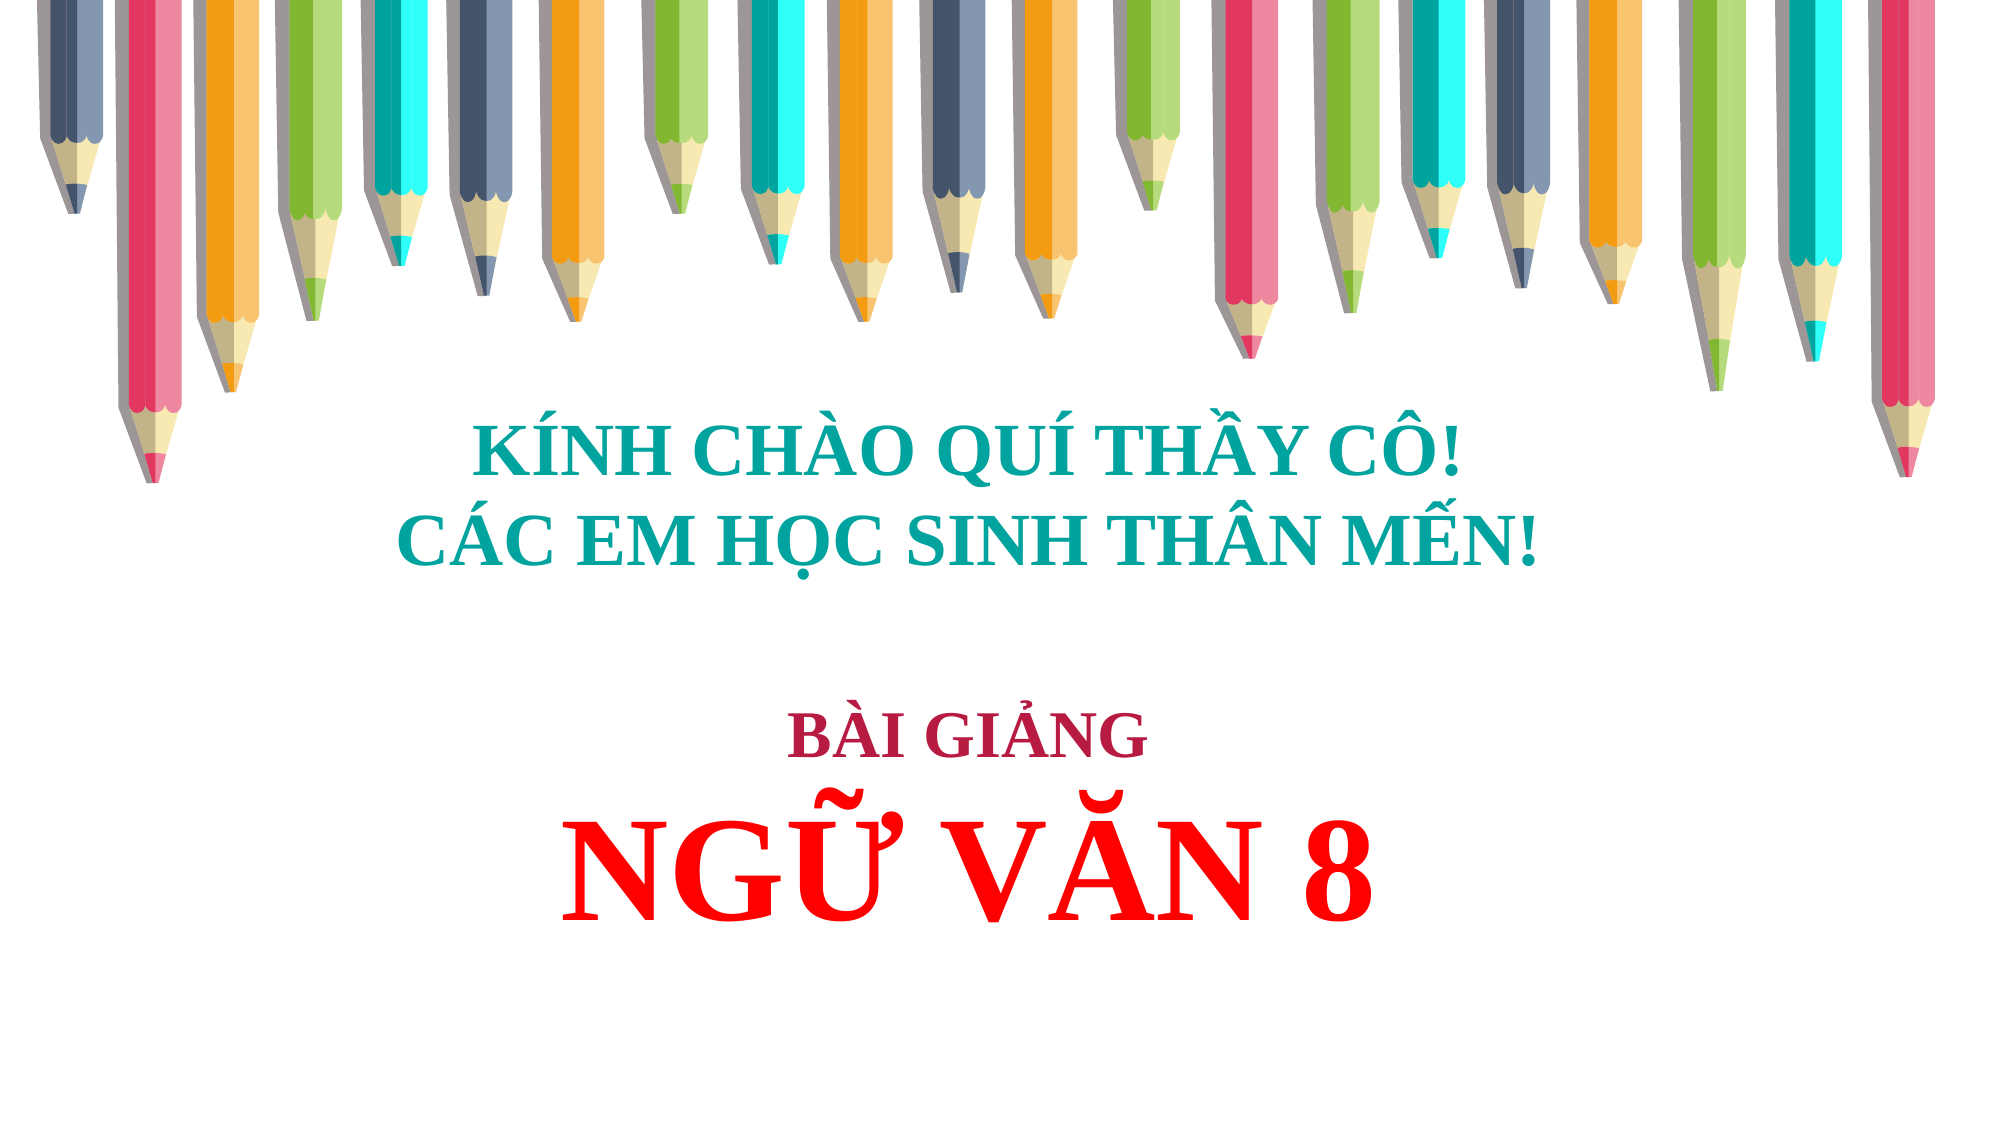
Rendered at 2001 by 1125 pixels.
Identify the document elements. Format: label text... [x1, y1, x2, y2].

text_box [538, 0, 605, 322]
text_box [1011, 0, 1078, 319]
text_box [36, 0, 103, 214]
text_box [1311, 0, 1380, 314]
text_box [274, 0, 342, 322]
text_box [1483, 0, 1550, 289]
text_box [1867, 0, 1935, 478]
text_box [1575, 0, 1643, 305]
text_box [1211, 0, 1279, 359]
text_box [445, 0, 513, 297]
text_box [1397, 0, 1466, 259]
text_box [640, 0, 709, 214]
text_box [1112, 0, 1180, 211]
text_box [192, 0, 260, 393]
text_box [736, 0, 805, 265]
text_box KÍNH CHÀO QUÍ THẦY CÔ! CÁC EM HỌC SINH THÂN MẾN! BÀI GIẢNG NGỮ VĂN 8 [380, 393, 1558, 959]
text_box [1774, 0, 1843, 362]
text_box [1678, 0, 1746, 392]
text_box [918, 0, 986, 293]
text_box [114, 0, 182, 484]
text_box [826, 0, 893, 322]
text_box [359, 0, 428, 267]
